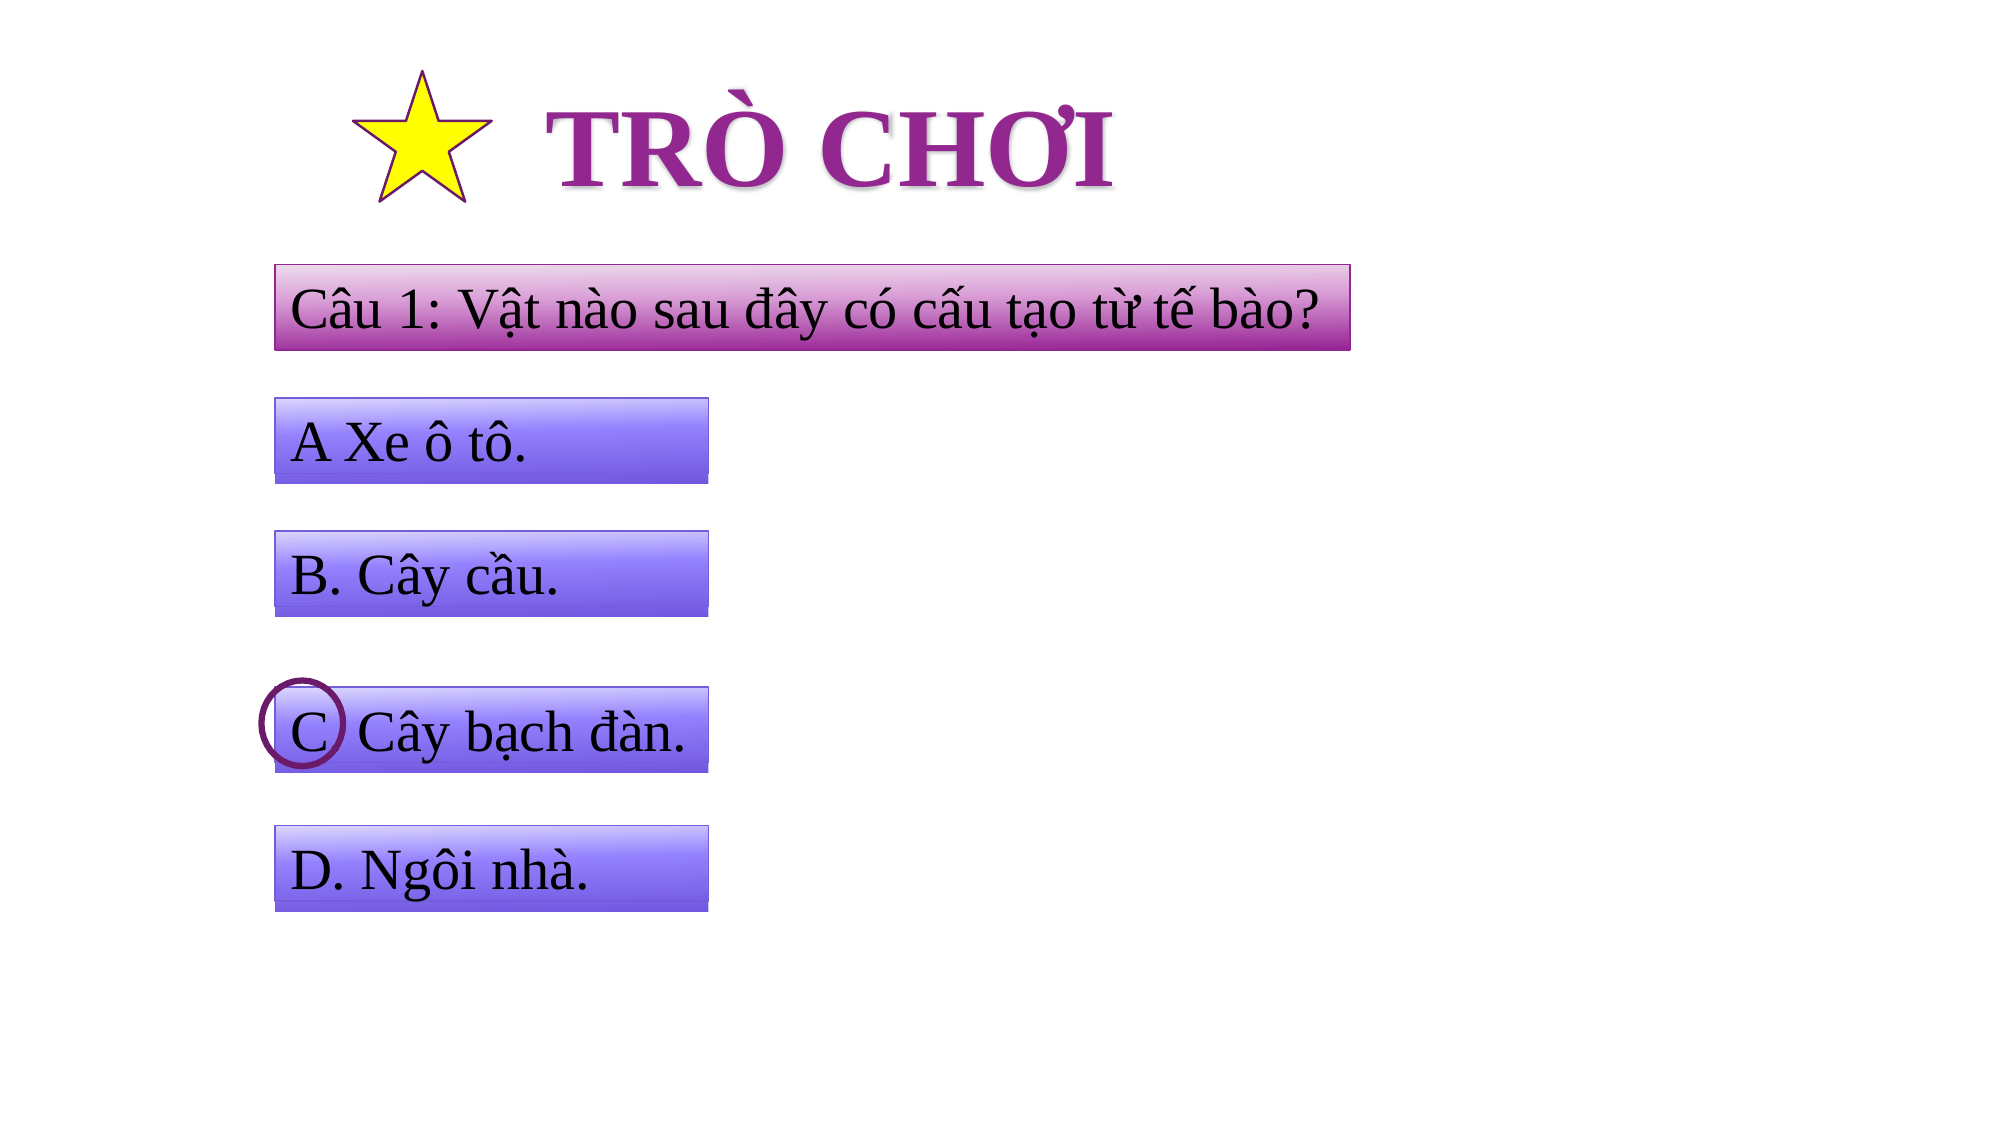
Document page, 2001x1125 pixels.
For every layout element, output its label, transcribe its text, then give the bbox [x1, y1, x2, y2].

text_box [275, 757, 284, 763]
text_box [472, 40, 1190, 263]
text_box [261, 680, 344, 767]
text_box [275, 474, 709, 484]
text_box [275, 763, 709, 773]
text_box D. Ngôi nhà. [275, 825, 709, 902]
text_box B. Cây cầu. [275, 531, 709, 607]
text_box [275, 902, 709, 912]
text_box A Xe ô tô. [275, 397, 709, 474]
title TRÒ CHƠI [543, 45, 1120, 236]
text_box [351, 69, 493, 204]
text_box [275, 607, 709, 617]
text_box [274, 263, 1351, 351]
text_box C. Cây bạch đàn. [320, 687, 709, 763]
